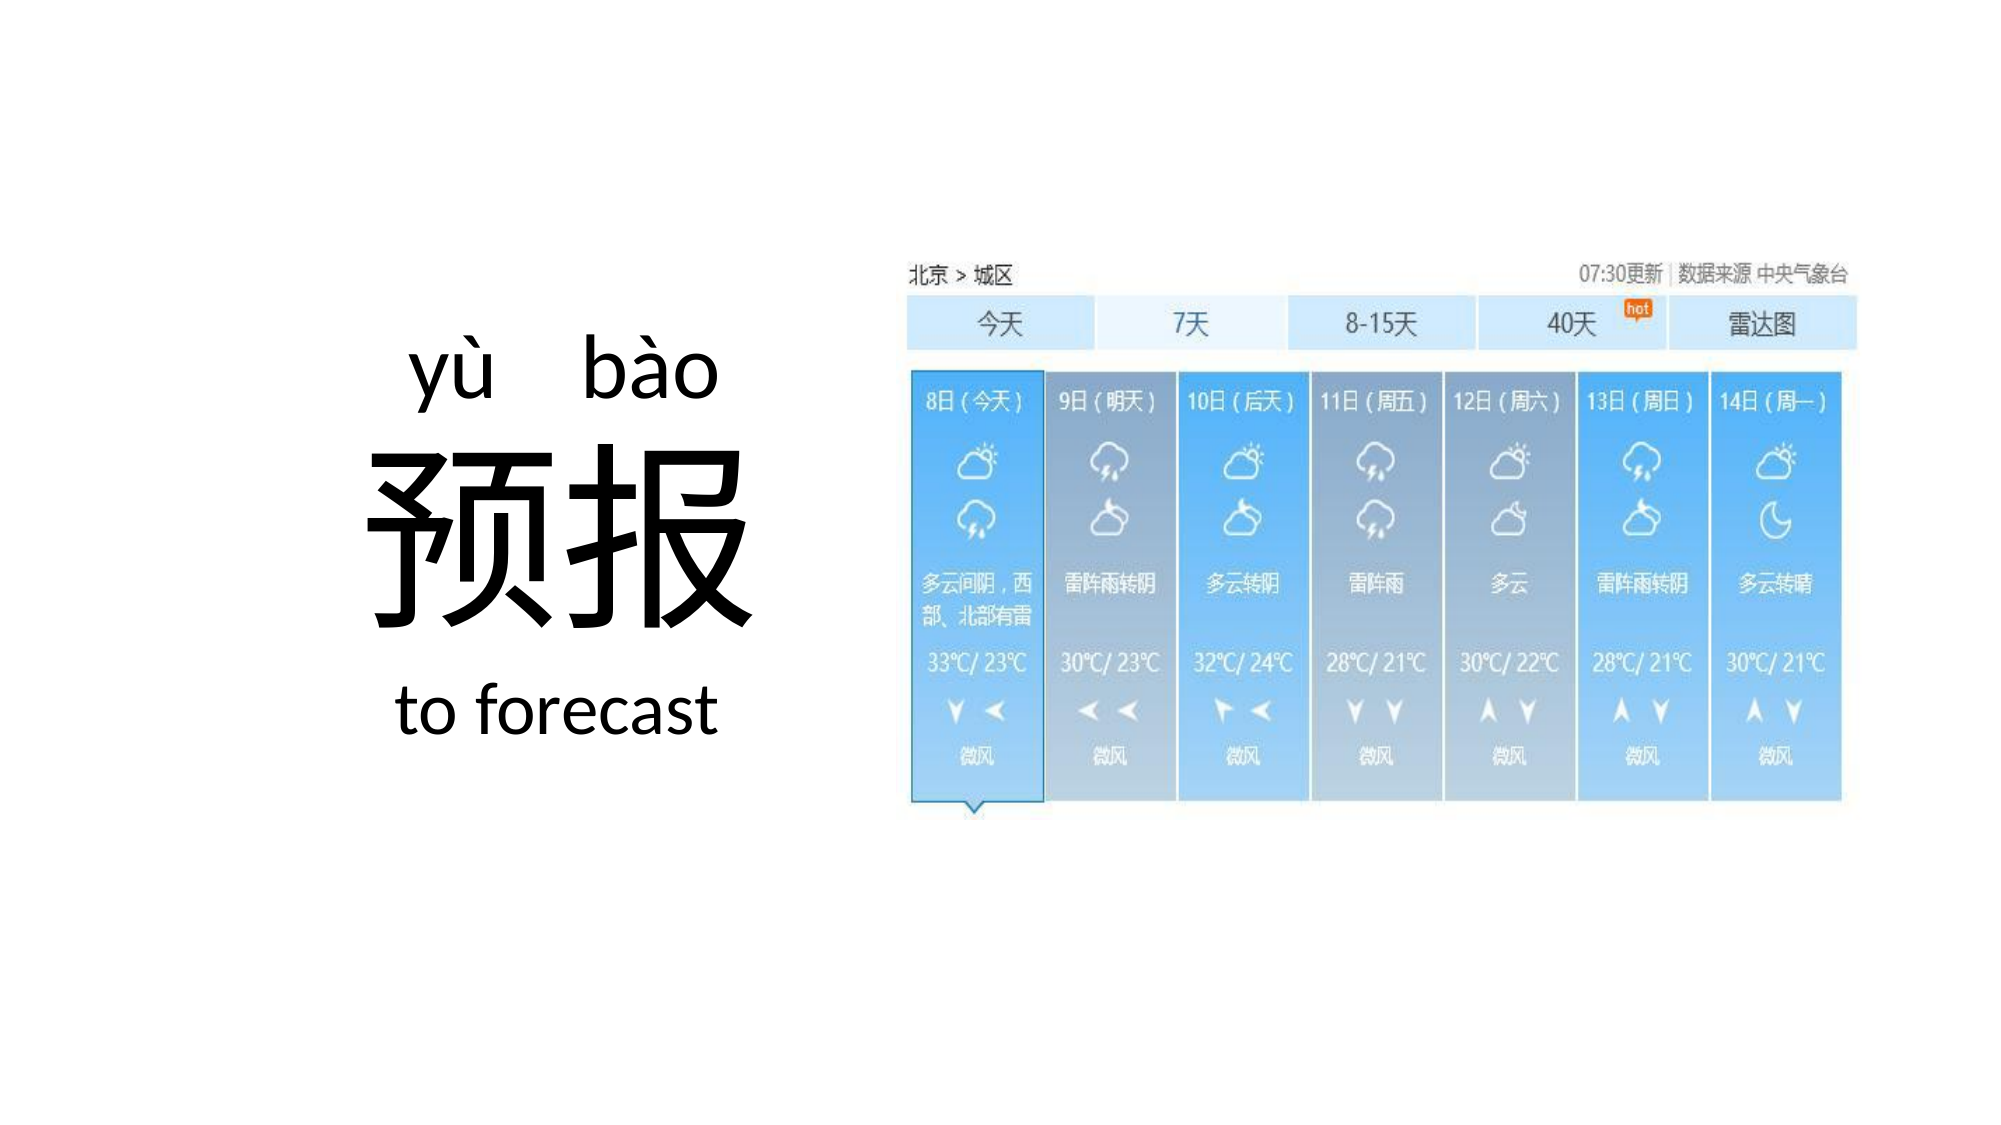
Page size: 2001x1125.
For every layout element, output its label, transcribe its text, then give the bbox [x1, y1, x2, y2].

text_box to forecast [345, 651, 896, 757]
picture [896, 248, 1874, 820]
text_box yù bào [331, 299, 816, 425]
text_box 预报 [345, 405, 846, 651]
